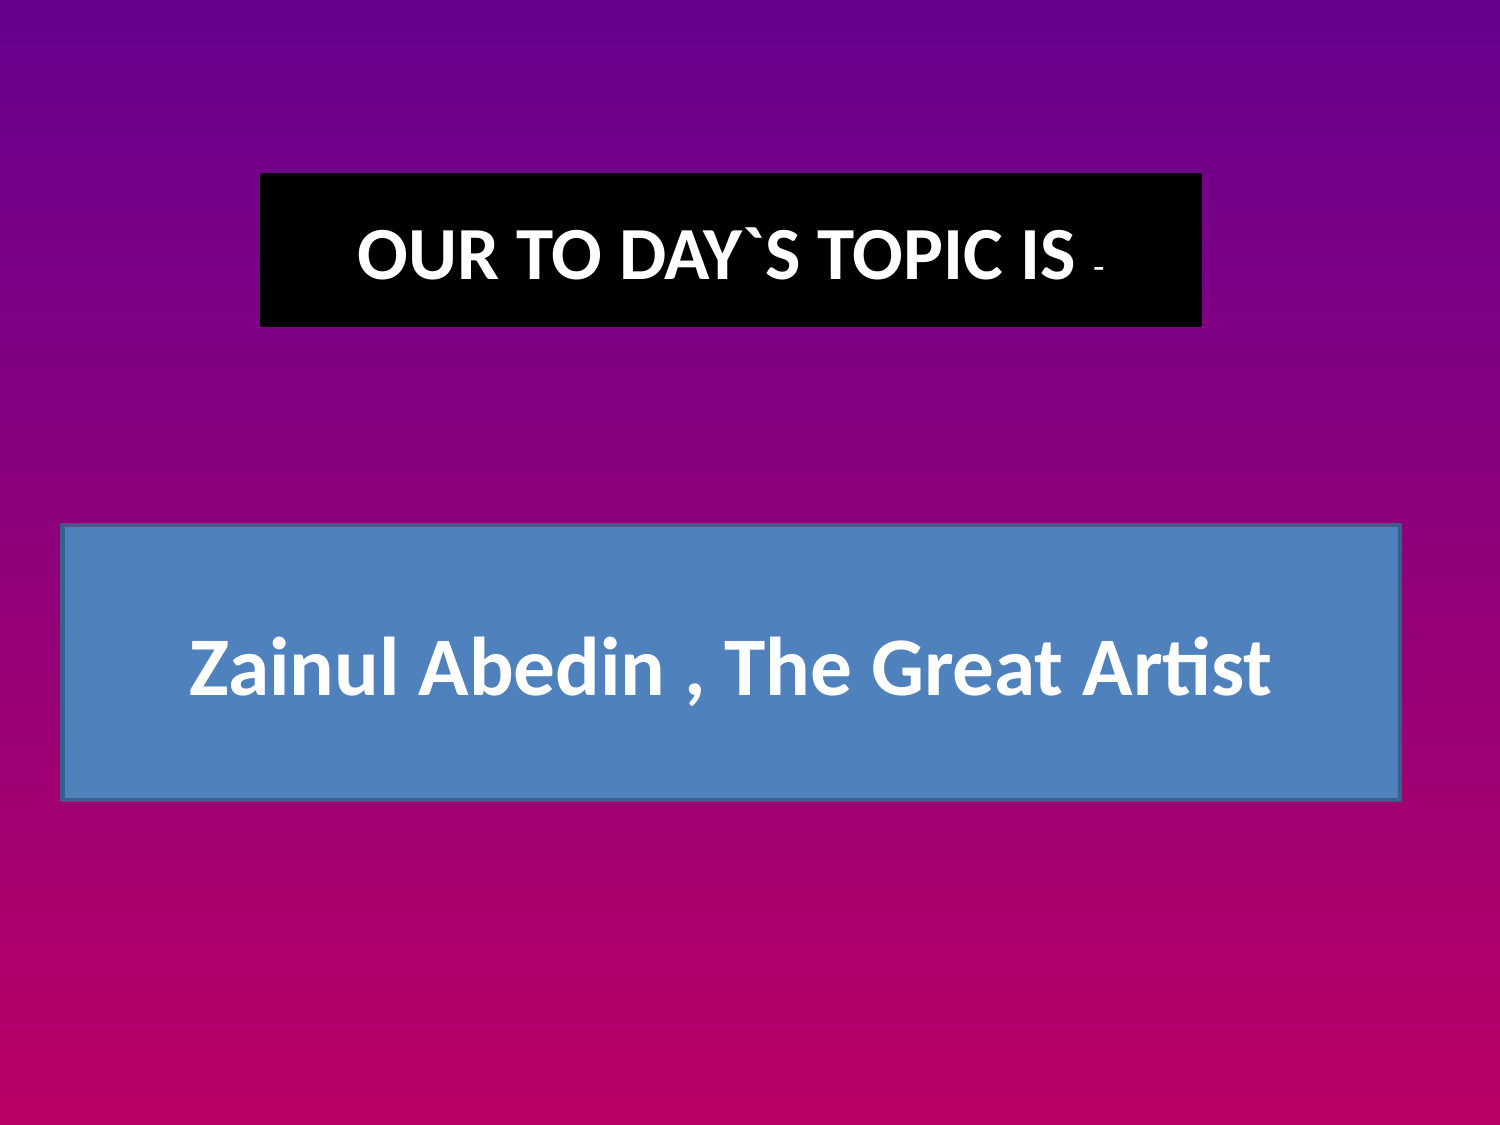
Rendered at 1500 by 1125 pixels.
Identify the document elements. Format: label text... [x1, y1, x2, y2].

text_box Zainul Abedin , The Great Artist [60, 523, 1402, 802]
text_box OUR TO DAY`S TOPIC IS - [260, 173, 1202, 327]
